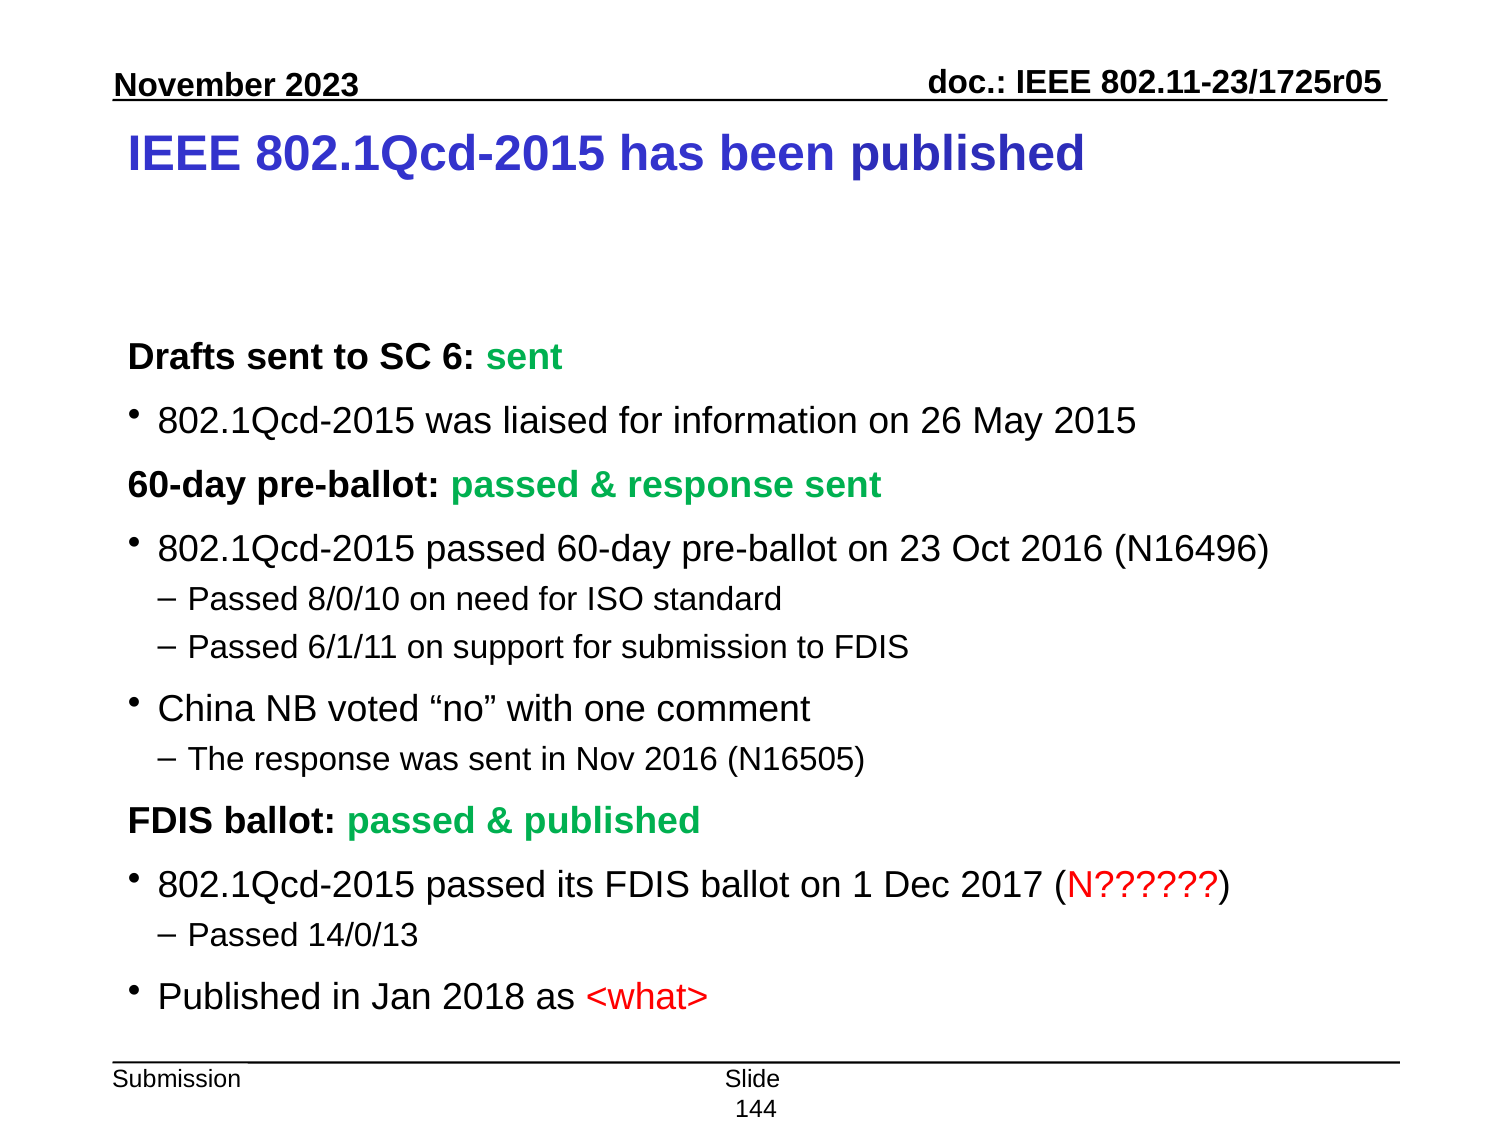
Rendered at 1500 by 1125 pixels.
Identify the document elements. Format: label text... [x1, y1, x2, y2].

list Drafts sent to SC 6: sent 802.1Qcd-2015 was liaised for information on 26 May 2015 60-day pre-ballot: passed & response sent 802.1Qcd-2015 passed 60-day pre-ballot on 23 Oct 2016 (N16496) Passed 8/0/10 on need for ISO standard Passed 6/1/11 on support for submission to FDIS China NB voted “no” with one comment The response was sent in Nov 2016 (N16505) FDIS ballot: passed & published 802.1Qcd-2015 passed its FDIS ballot on 1 Dec 2017 (N??????) Passed 14/0/13 Published in Jan 2018 as <what> [112, 324, 1388, 1000]
slide_number Slide 144 [709, 1061, 803, 1093]
title IEEE 802.1Qcd-2015 has been published [112, 112, 1388, 288]
